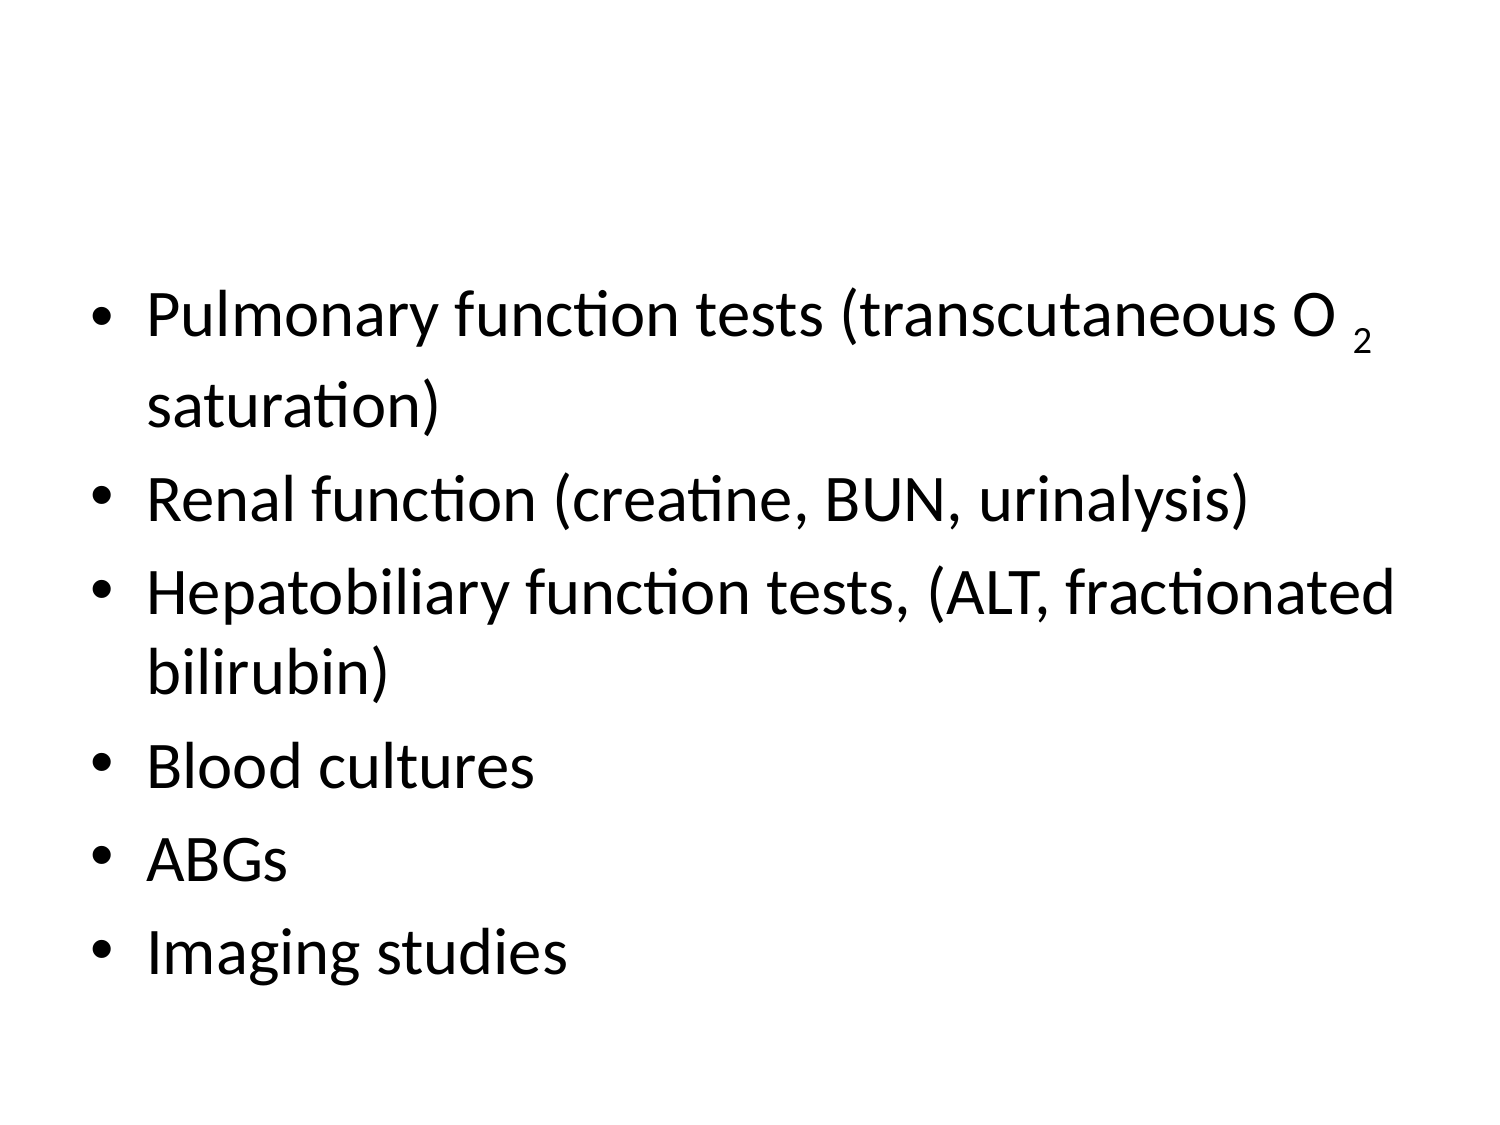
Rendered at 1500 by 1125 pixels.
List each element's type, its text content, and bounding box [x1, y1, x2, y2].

list Pulmonary function tests (transcutaneous O 2 saturation) Renal function (creatine, BUN, urinalysis) Hepatobiliary function tests, (ALT, fractionated bilirubin) Blood cultures ABGs Imaging studies [75, 262, 1425, 1005]
